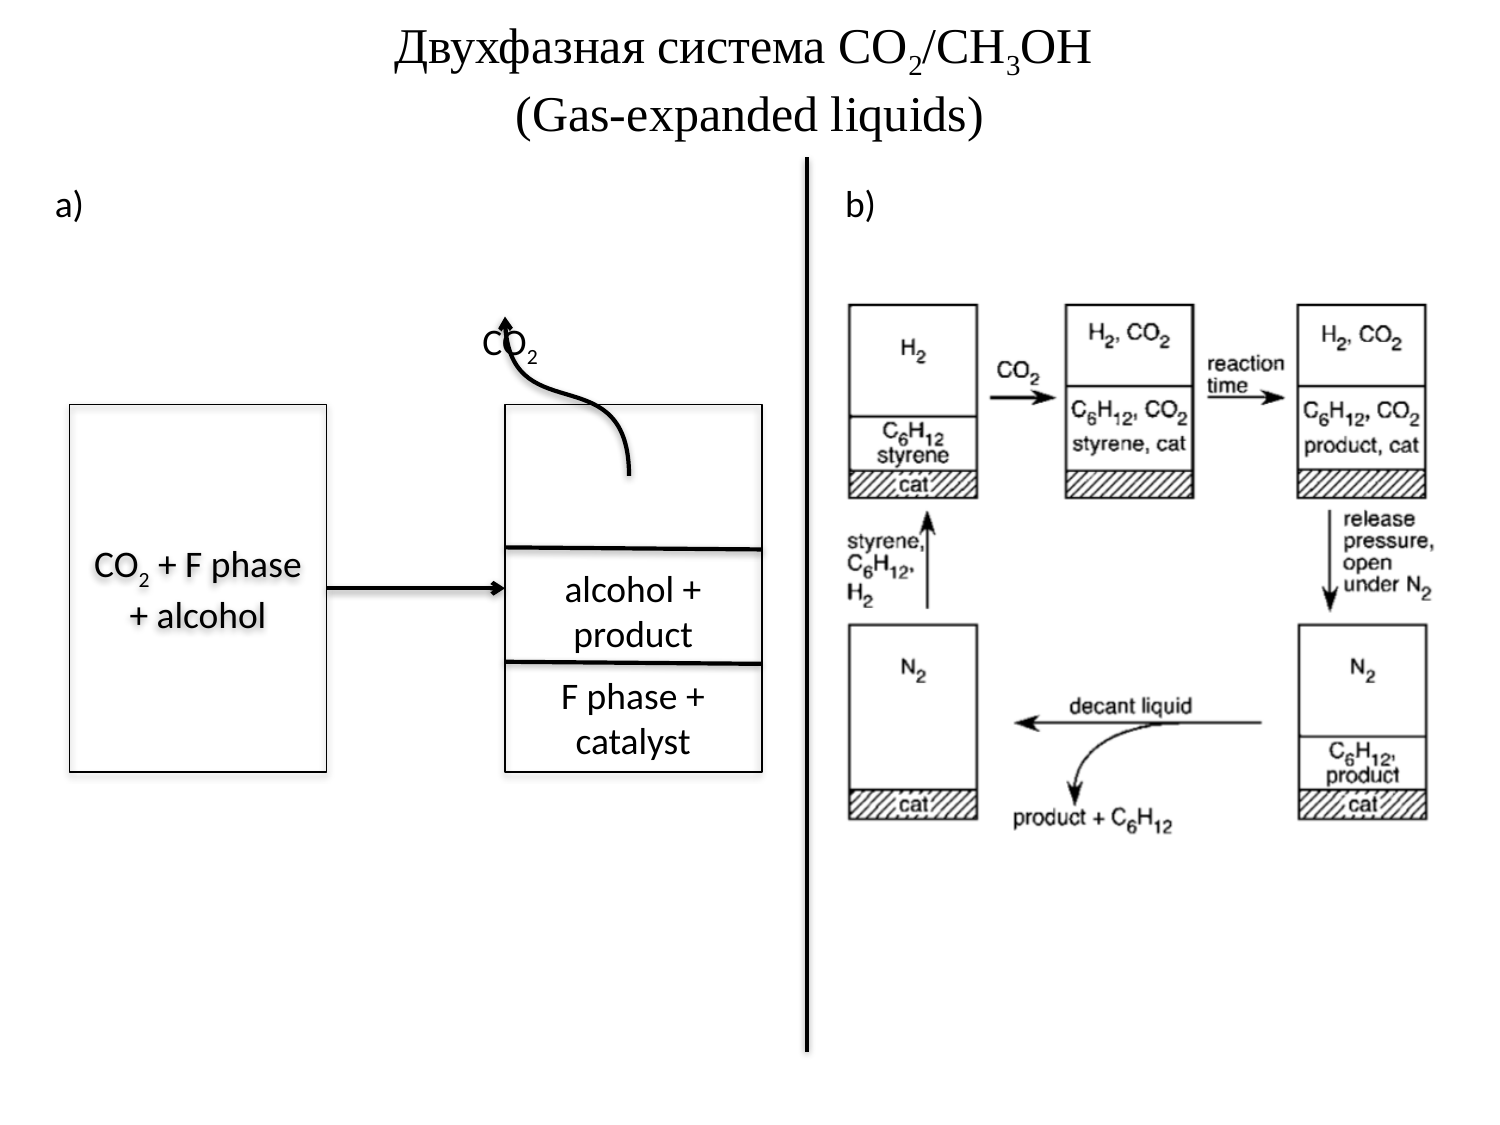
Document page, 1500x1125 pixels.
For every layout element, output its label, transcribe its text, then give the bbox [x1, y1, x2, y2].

text_box b) [830, 172, 892, 233]
text_box Двухфазная система СО2/CH3OH (Gas-expanded liquids) [0, 5, 1500, 209]
picture [829, 286, 1450, 844]
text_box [69, 310, 763, 773]
text_box a) [39, 172, 99, 233]
